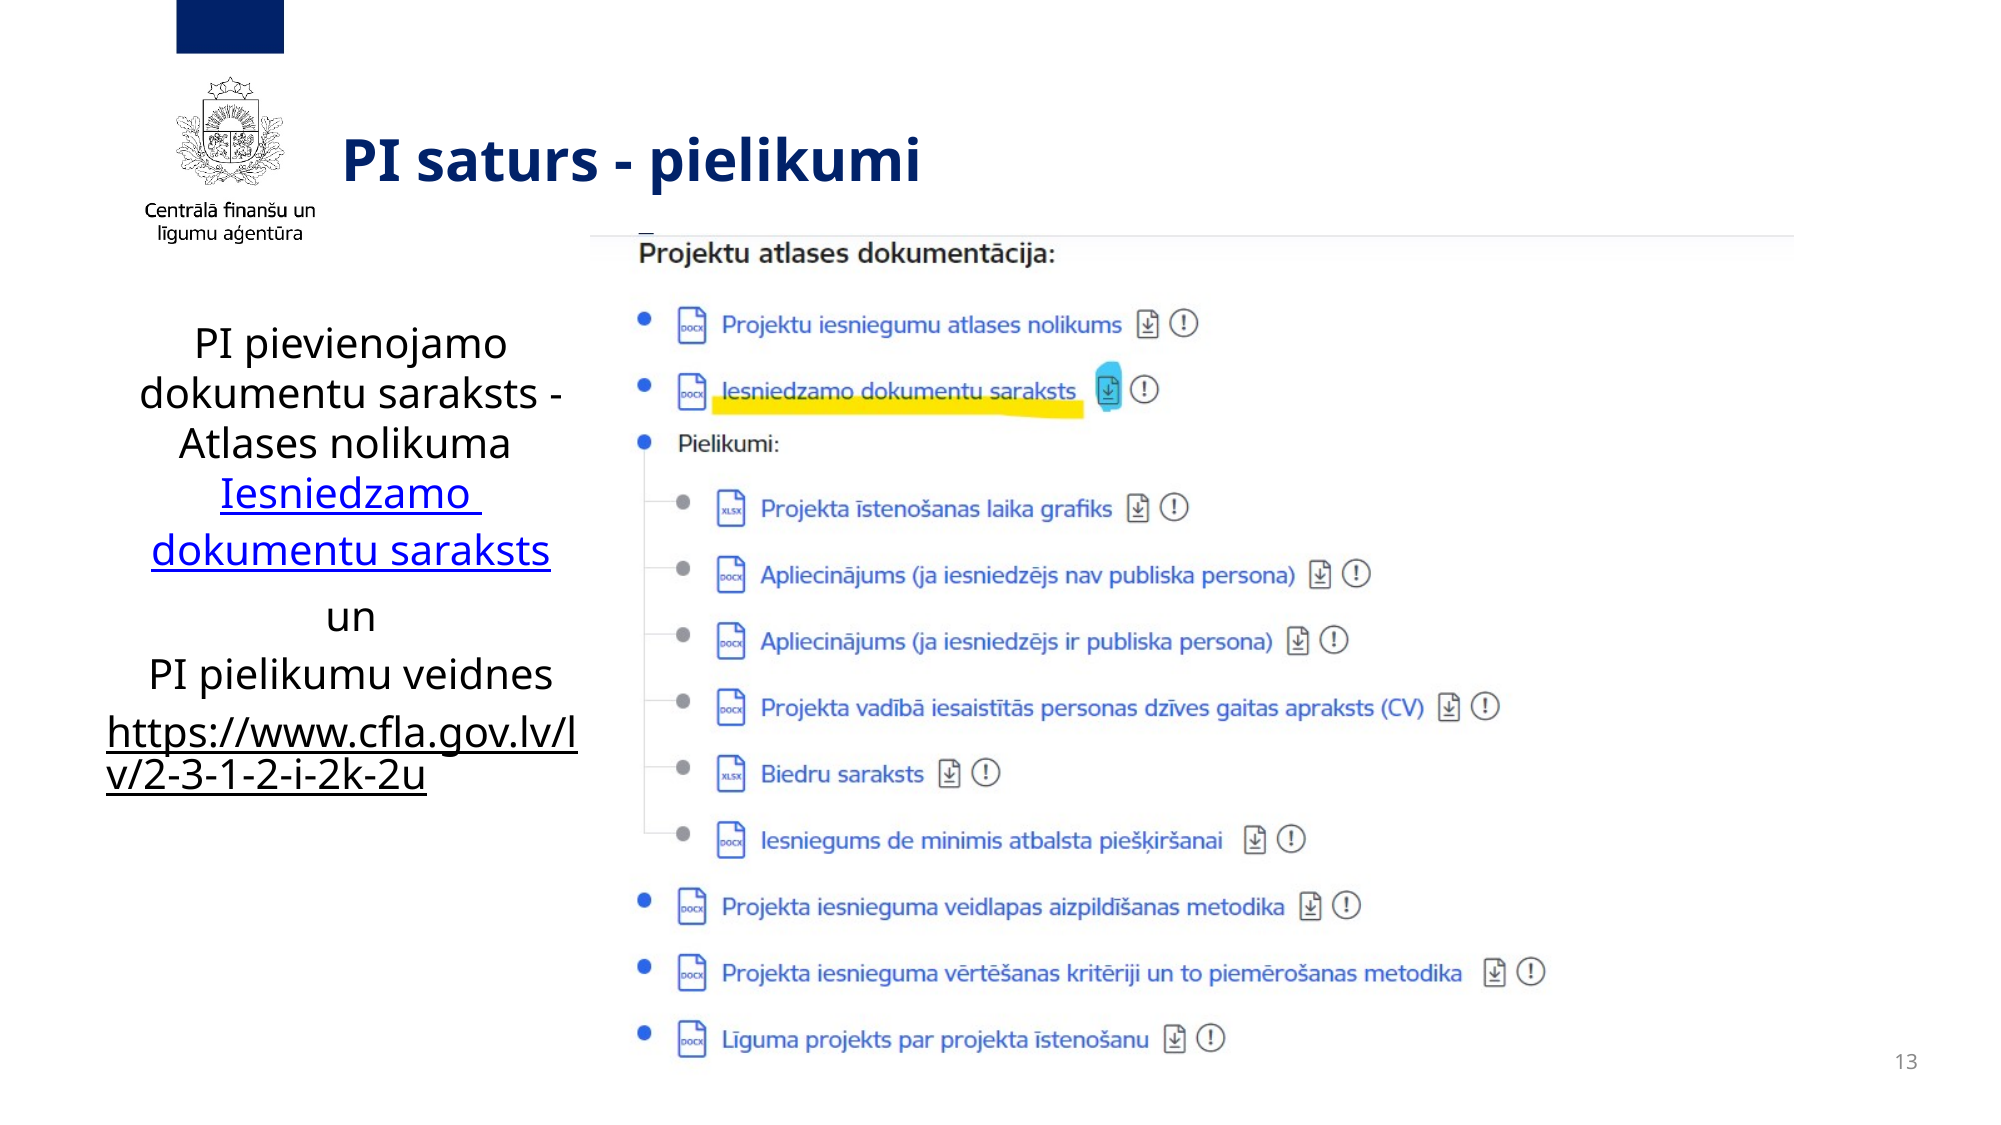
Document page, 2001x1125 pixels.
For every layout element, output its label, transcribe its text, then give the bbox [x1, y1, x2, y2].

list PI pievienojamo dokumentu saraksts - Atlases nolikuma Iesniedzamo dokumentu saraksts un PI pielikumu veidnes https://www.cfla.gov.lv/lv/2-3-1-2-i-2k-2u [91, 309, 585, 976]
picture [590, 233, 1794, 1088]
slide_number 13 [1866, 1037, 1934, 1088]
picture [92, 0, 368, 276]
text_box PI saturs - pielikumi [326, 115, 1957, 209]
